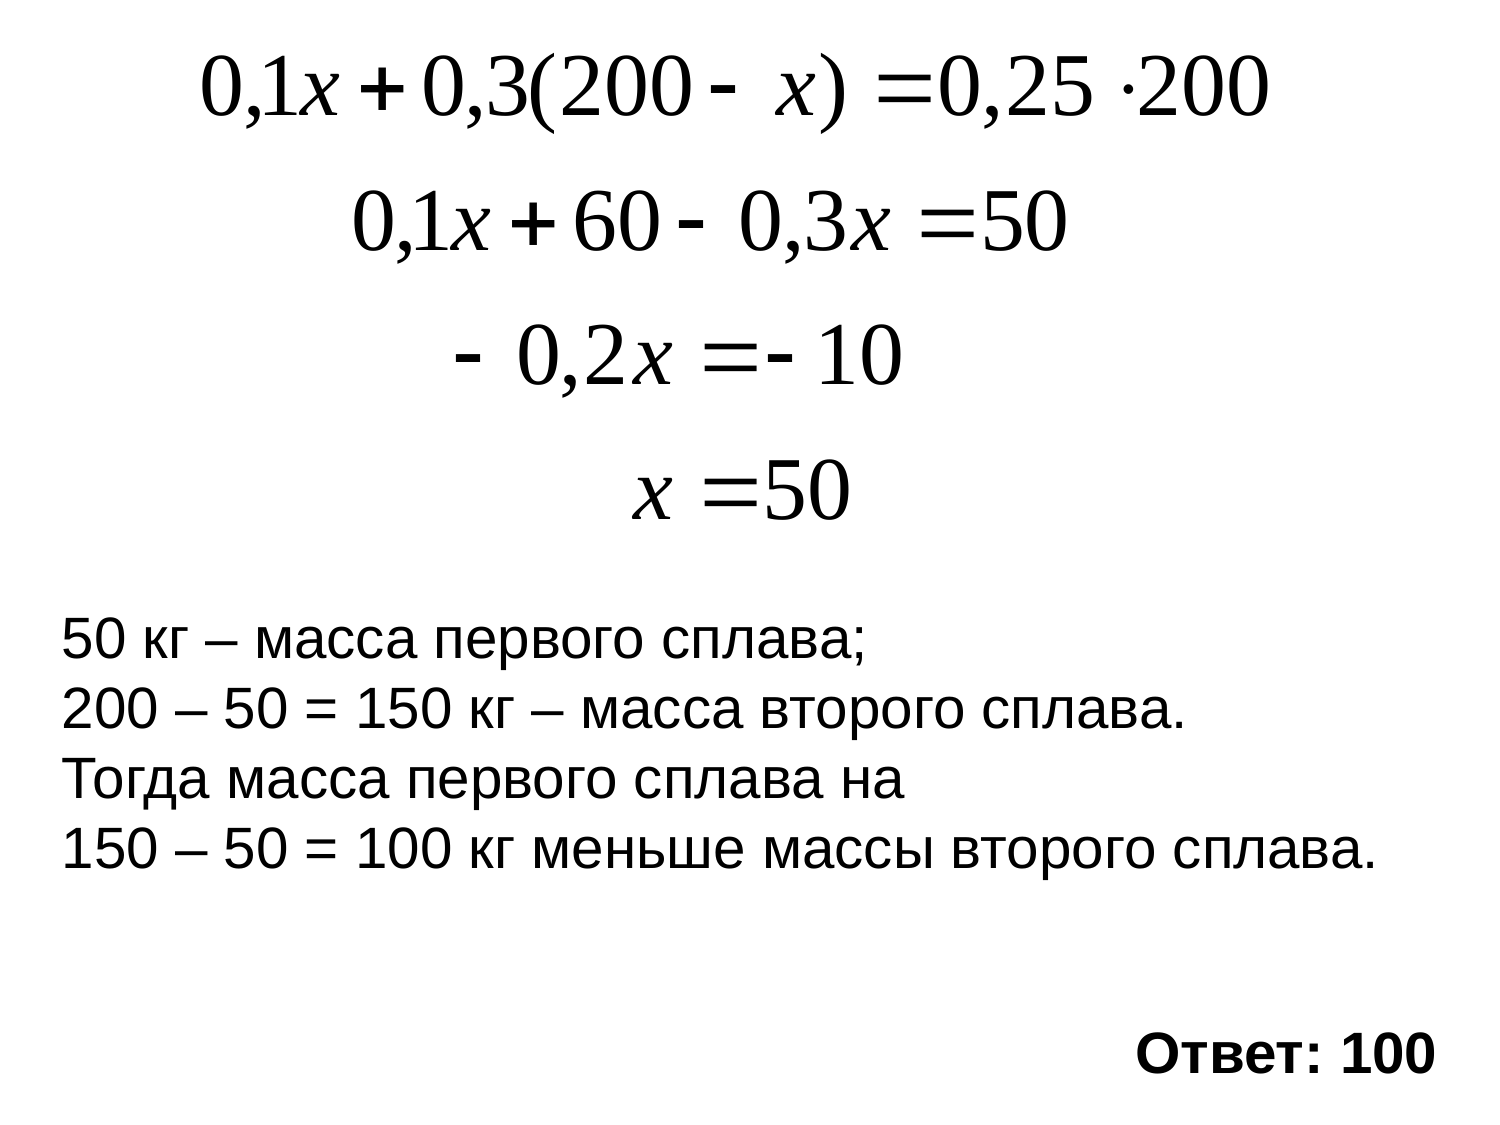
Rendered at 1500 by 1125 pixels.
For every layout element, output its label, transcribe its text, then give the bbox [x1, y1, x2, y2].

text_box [187, 34, 1287, 559]
text_box Ответ: 100 [1120, 1007, 1489, 1093]
text_box 50 кг – масса первого сплава; 200 – 50 = 150 кг – масса второго сплава. Тогда масса первого сплава на 150 – 50 = 100 кг меньше массы второго сплава. [46, 592, 1462, 888]
